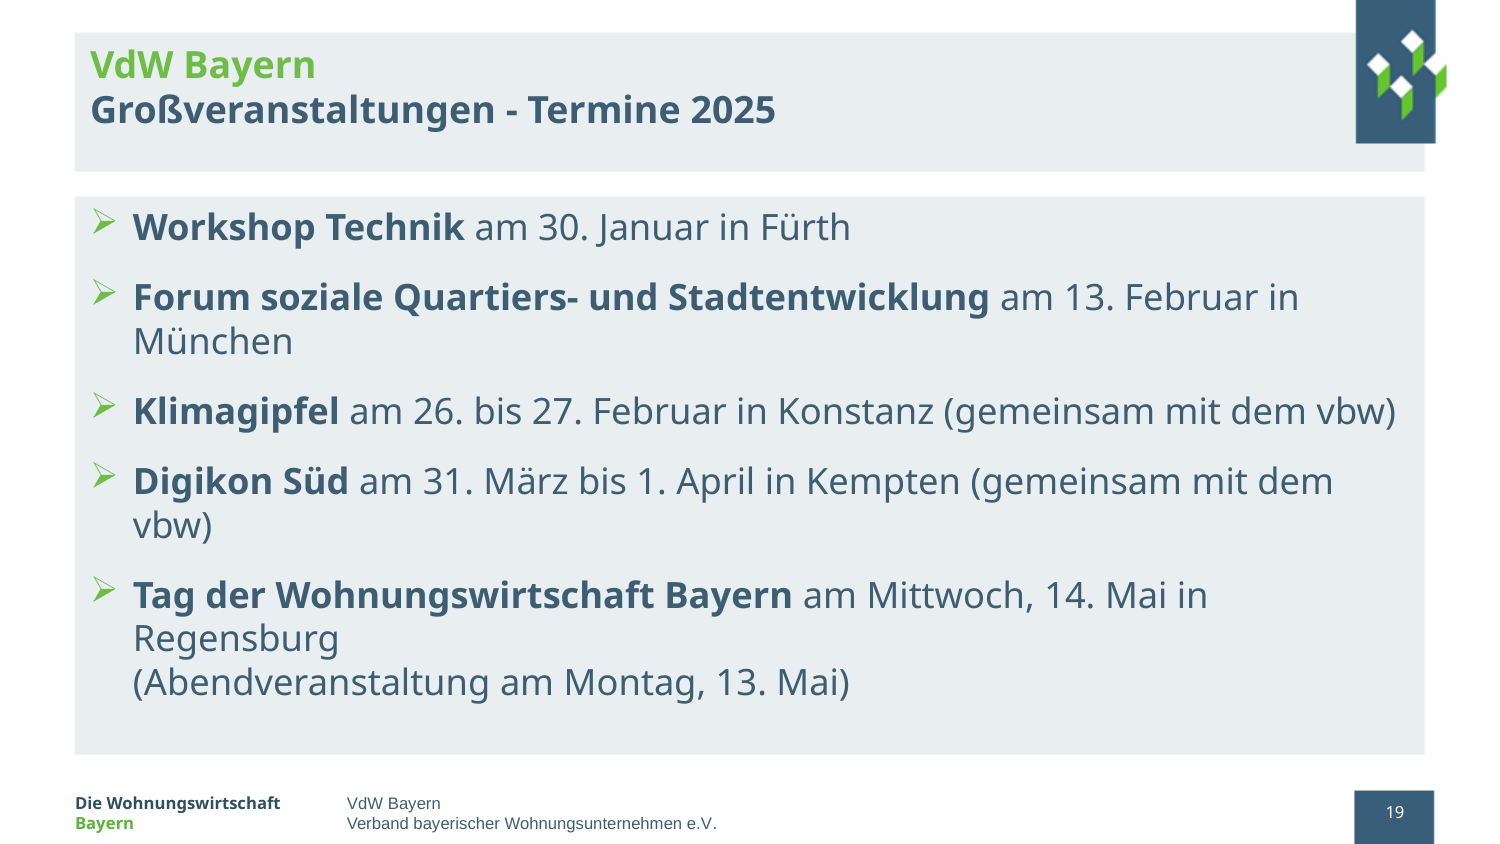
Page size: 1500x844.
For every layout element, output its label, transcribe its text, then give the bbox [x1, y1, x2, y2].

slide_number 19 [1355, 788, 1436, 833]
list Workshop Technik am 30. Januar in Fürth Forum soziale Quartiers- und Stadtentwicklung am 13. Februar in München Klimagipfel am 26. bis 27. Februar in Konstanz (gemeinsam mit dem vbw) Digikon Süd am 31. März bis 1. April in Kempten (gemeinsam mit dem vbw) Tag der Wohnungswirtschaft Bayern am Mittwoch, 14. Mai in Regensburg (Abendveranstaltung am Montag, 13. Mai) [75, 196, 1425, 754]
picture [0, 0, 1500, 844]
title VdW Bayern Großveranstaltungen - Termine 2025 [75, 33, 1341, 175]
